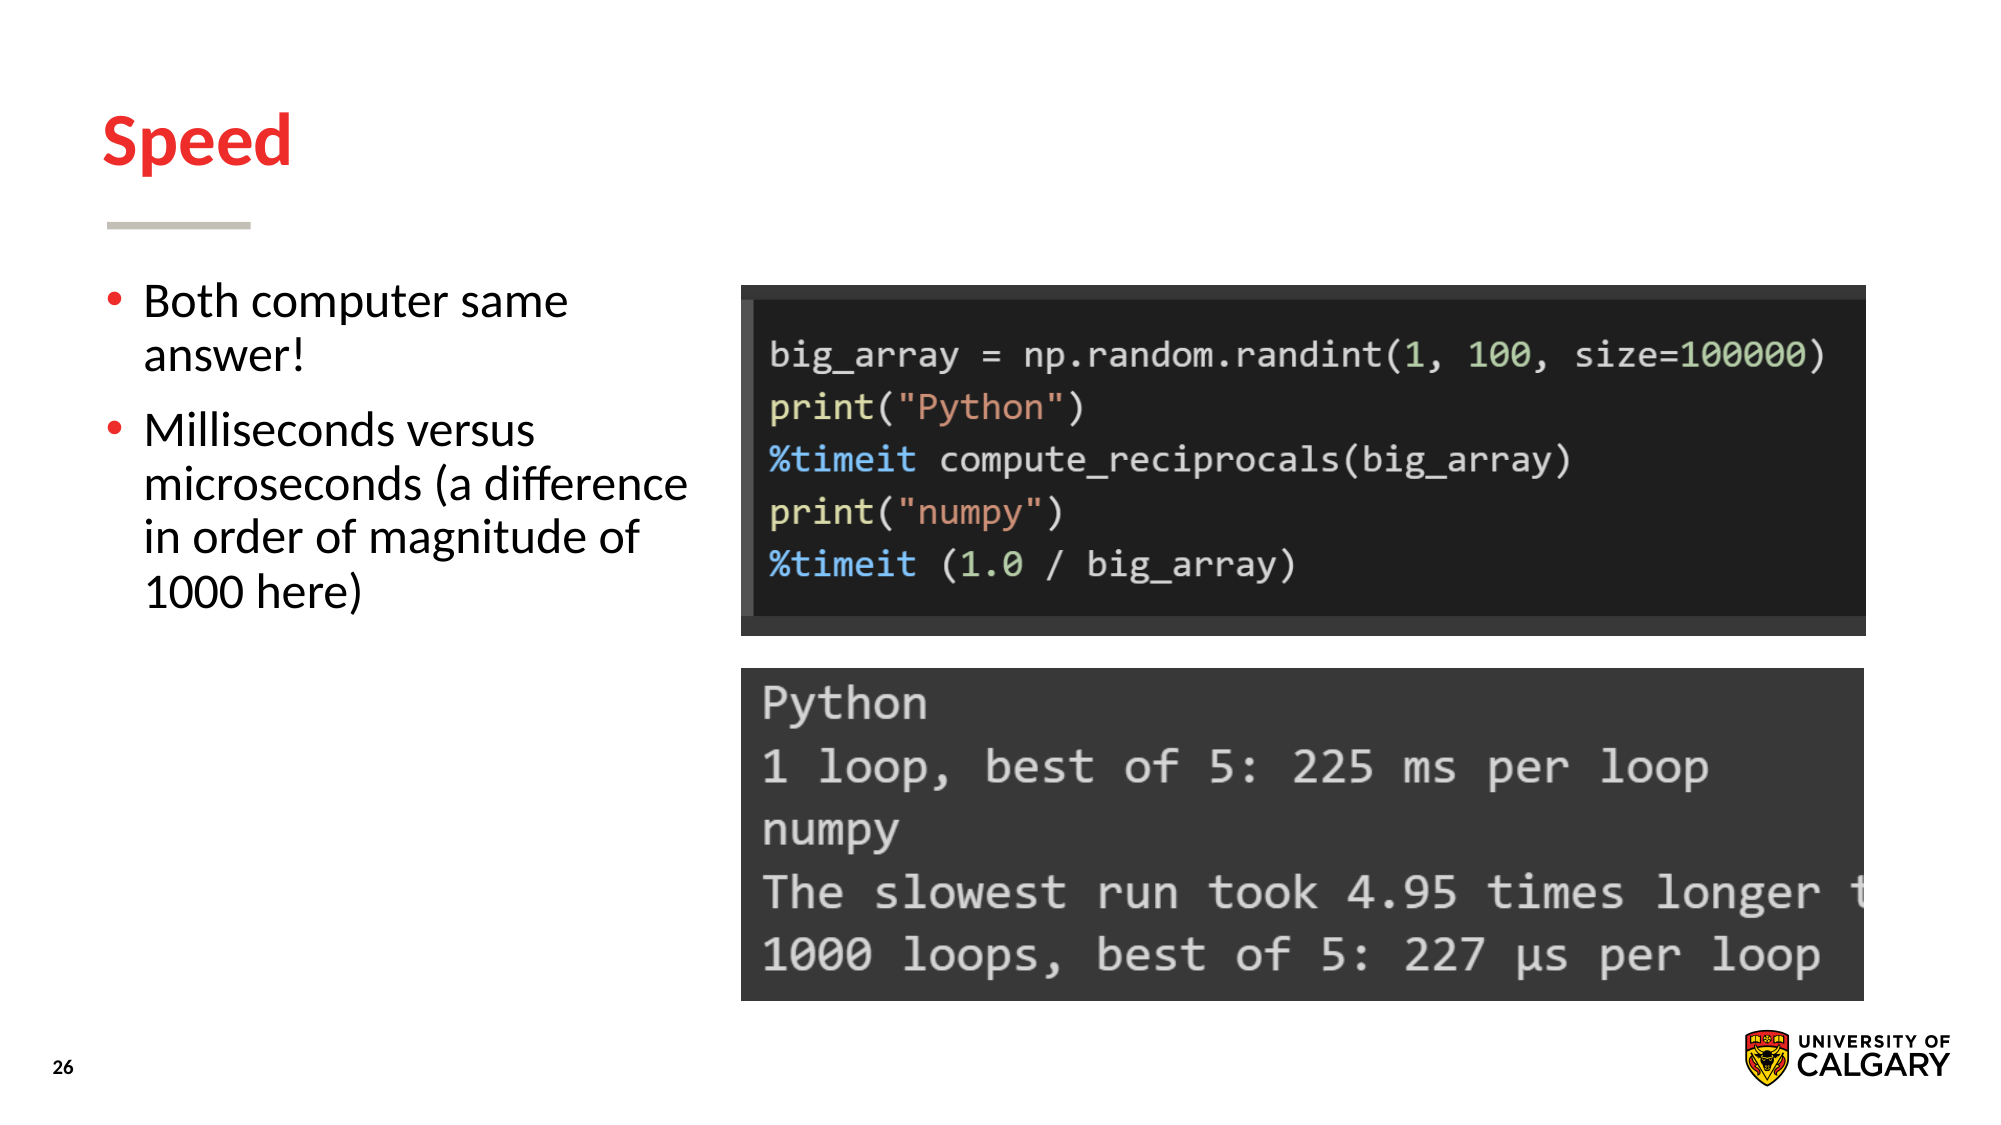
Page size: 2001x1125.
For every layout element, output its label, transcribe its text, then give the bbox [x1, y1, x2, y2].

picture [741, 668, 1864, 1001]
picture [1722, 1012, 1973, 1099]
list Both computer same answer! Milliseconds versus microseconds (a difference in order of magnitude of 1000 here) [91, 266, 716, 981]
picture [741, 285, 1866, 636]
title Speed [87, 60, 1774, 222]
